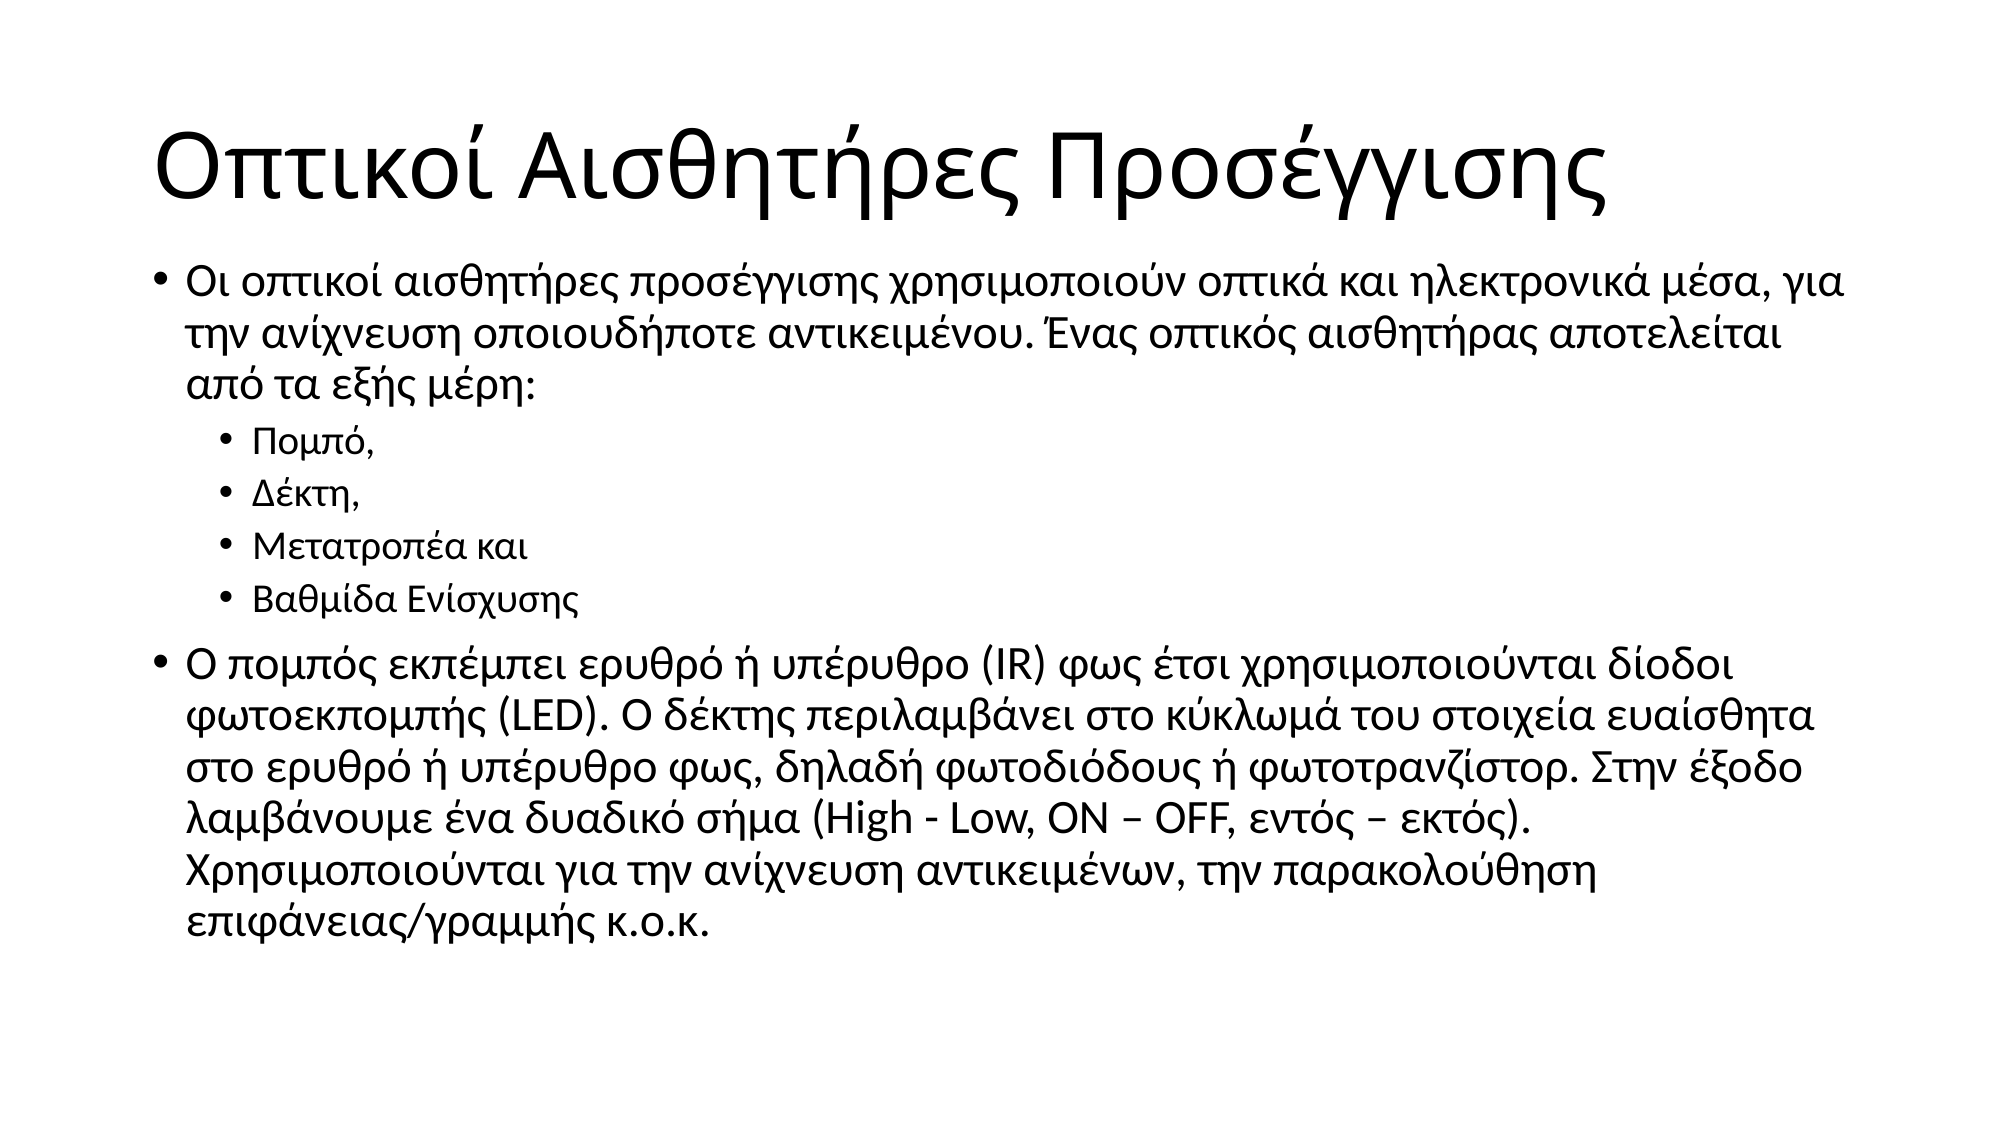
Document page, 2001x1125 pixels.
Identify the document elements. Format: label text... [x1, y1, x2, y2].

list Οι οπτικοί αισθητήρες προσέγγισης χρησιμοποιούν οπτικά και ηλεκτρονικά μέσα, για την ανίχνευση οποιουδήποτε αντικειμένου. Ένας οπτικός αισθητήρας αποτελείται από τα εξής μέρη: Πομπό, Δέκτη, Μετατροπέα και Βαθμίδα Ενίσχυσης Ο πομπός εκπέμπει ερυθρό ή υπέρυθρο (IR) φως έτσι χρησιμοποιούνται δίοδοι φωτοεκπομπής (LED). Ο δέκτης περιλαμβάνει στο κύκλωμά του στοιχεία ευαίσθητα στο ερυθρό ή υπέρυθρο φως, δηλαδή φωτοδιόδους ή φωτοτρανζίστορ. Στην έξοδο λαμβάνουμε ένα δυαδικό σήμα (High - Low, ON – OFF, εντός – εκτός). Χρησιμοποιούνται για την ανίχνευση αντικειμένων, την παρακολούθηση επιφάνειας/γραμμής κ.ο.κ. [137, 248, 1863, 963]
title Οπτικοί Αισθητήρες Προσέγγισης [137, 59, 1863, 248]
